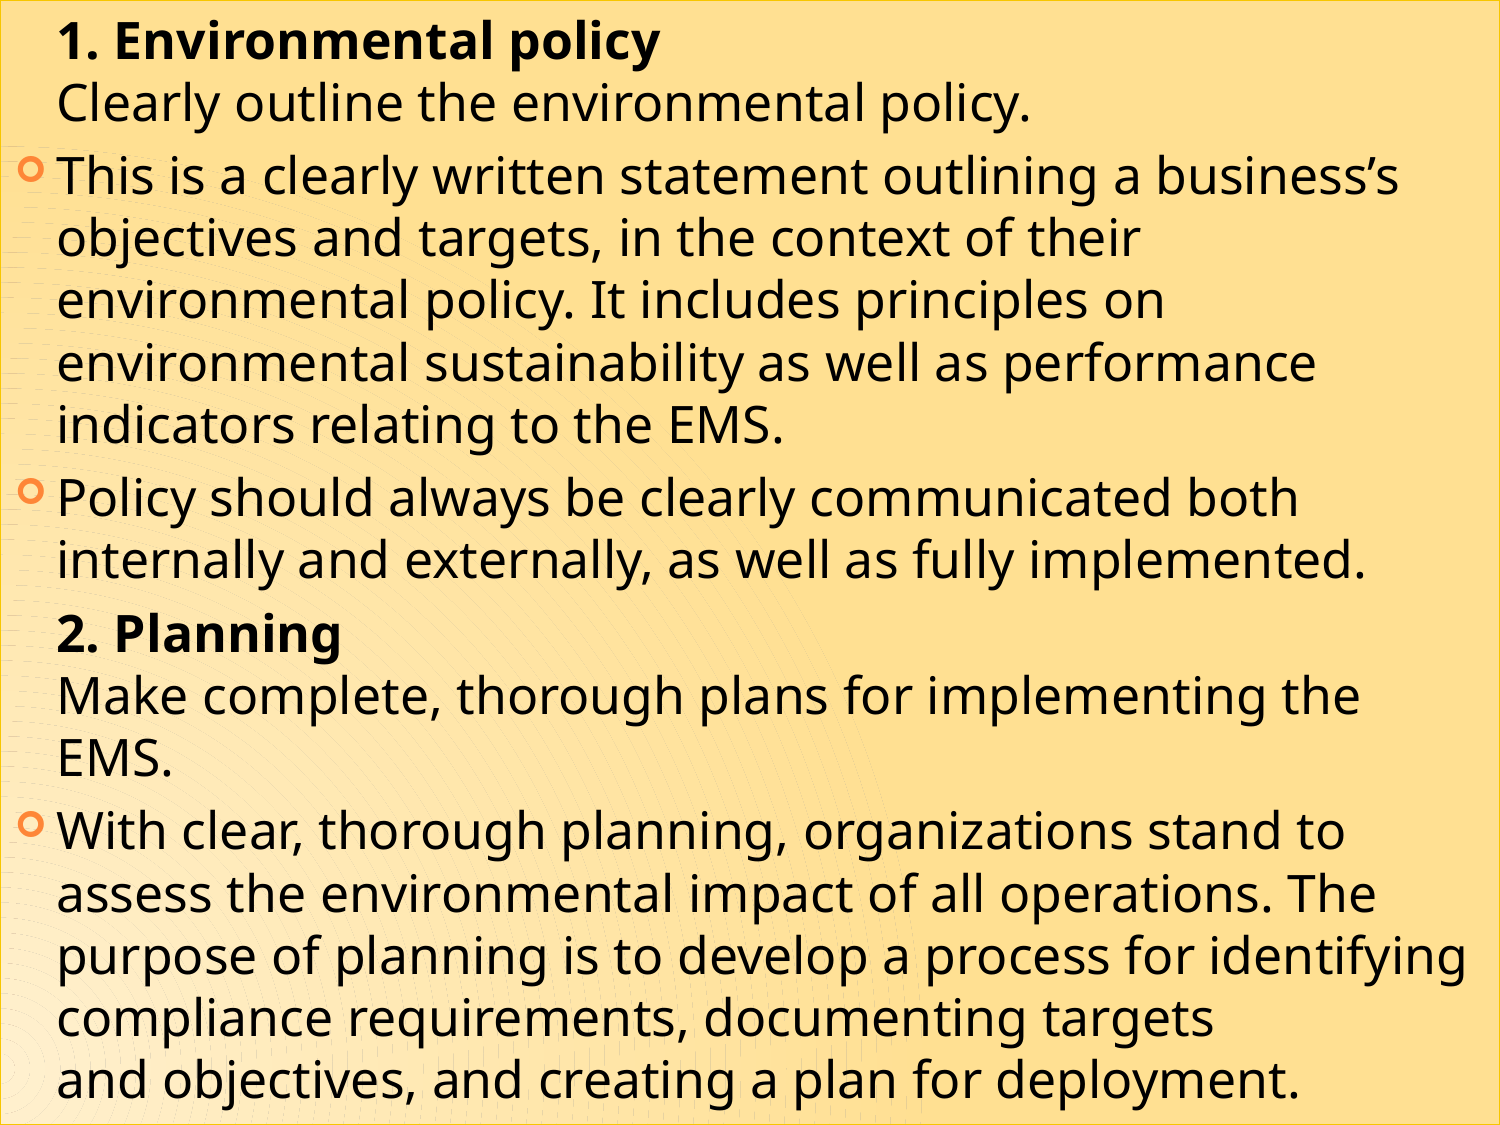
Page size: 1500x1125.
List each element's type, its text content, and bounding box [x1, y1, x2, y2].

list 1. Environmental policy Clearly outline the environmental policy. This is a clearly written statement outlining a business’s objectives and targets, in the context of their environmental policy. It includes principles on environmental sustainability as well as performance indicators relating to the EMS. Policy should always be clearly communicated both internally and externally, as well as fully implemented. 2. Planning Make complete, thorough plans for implementing the EMS. With clear, thorough planning, organizations stand to assess the environmental impact of all operations. The purpose of planning is to develop a process for identifying compliance requirements, documenting targets and objectives, and creating a plan for deployment. [0, 0, 1500, 1125]
